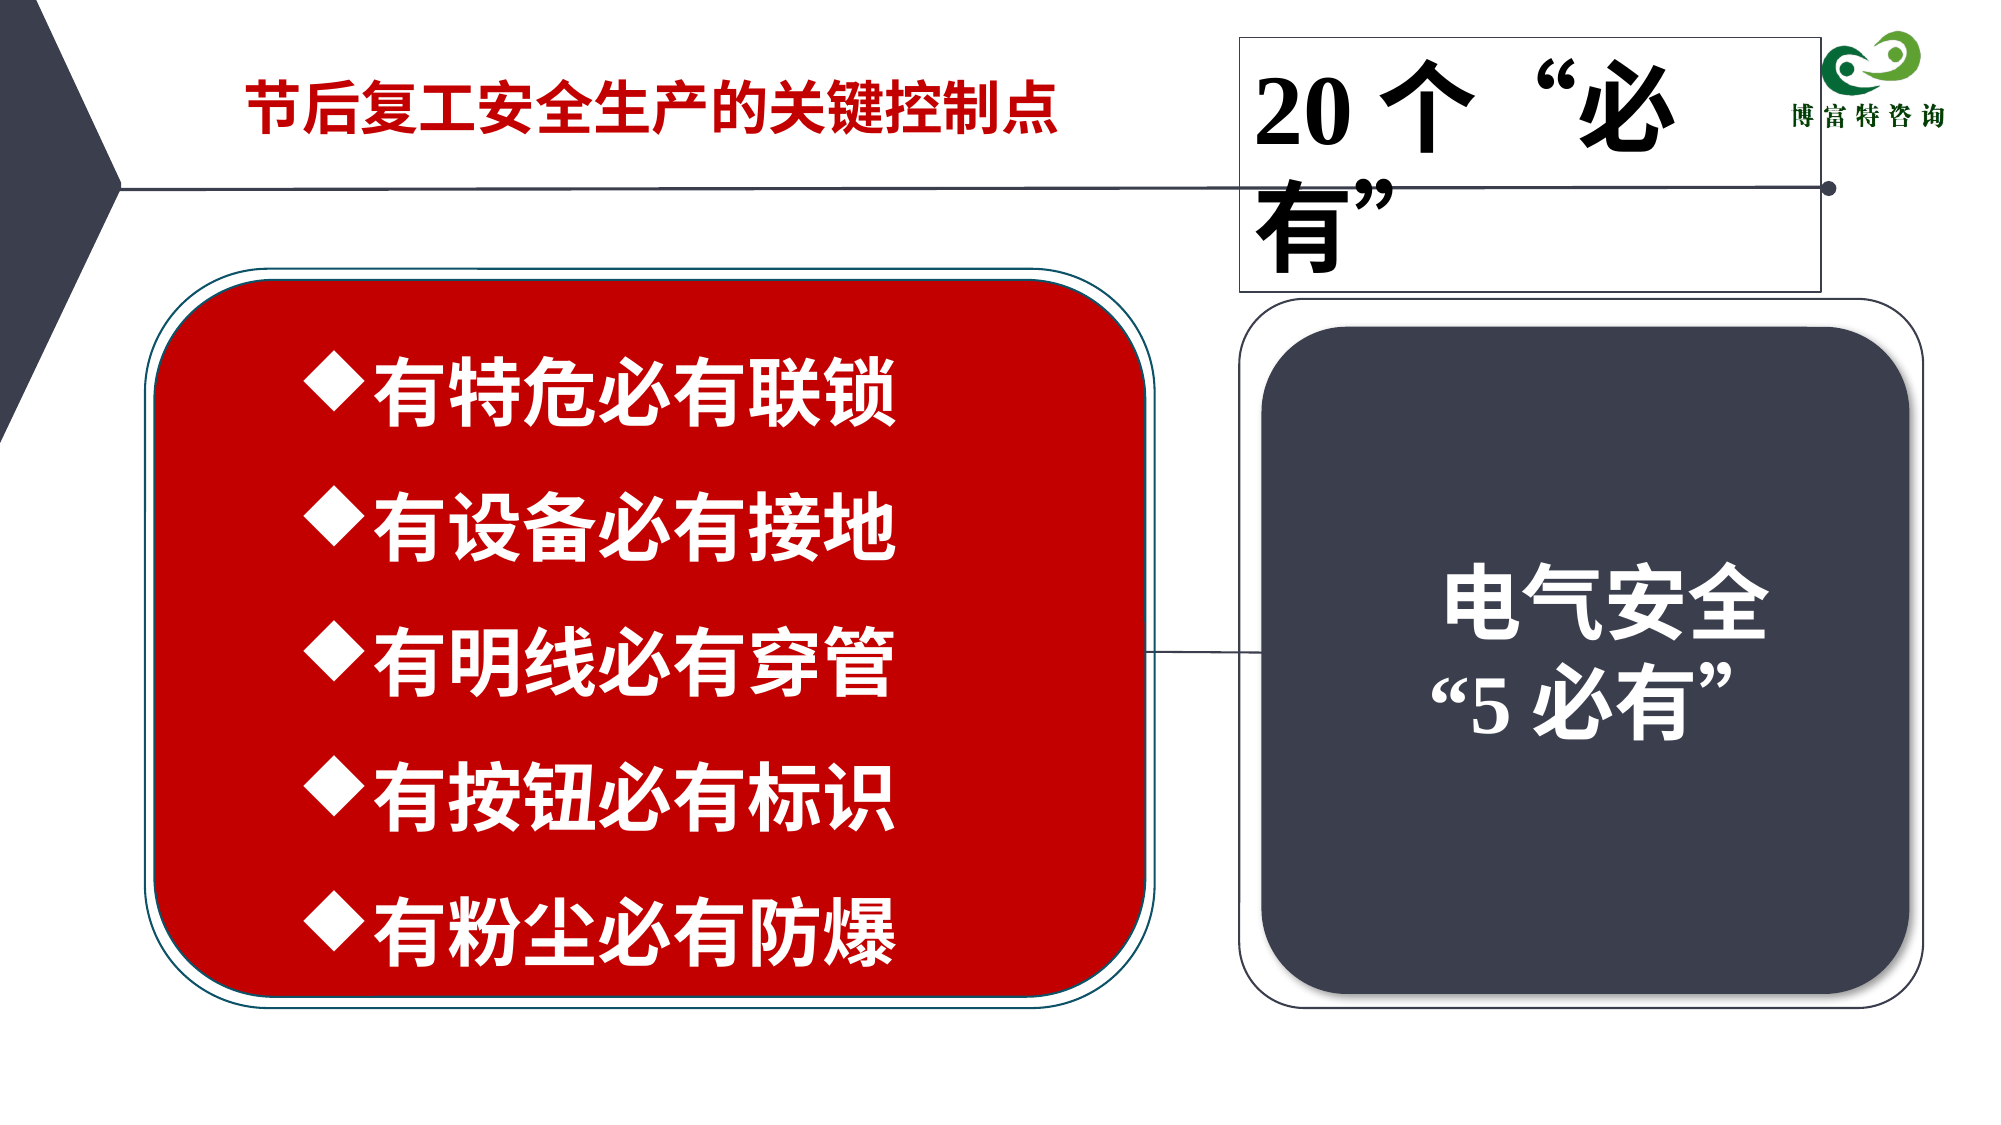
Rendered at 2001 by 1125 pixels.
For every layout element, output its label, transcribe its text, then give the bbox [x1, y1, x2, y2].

text_box [1822, 179, 1838, 198]
text_box [1238, 297, 1925, 1010]
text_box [1145, 651, 1663, 656]
text_box 有特危必有联锁 有设备必有接地 有明线必有穿管 有按钮必有标识 有粉尘必有防爆 [282, 293, 1100, 983]
text_box 20个“必有” [1239, 37, 1822, 187]
text_box 节后复工安全生产的关键控制点 [229, 64, 1239, 149]
text_box [0, 0, 123, 444]
text_box 电气安全 “5必有” [1300, 542, 1910, 758]
picture [1772, 30, 1969, 131]
text_box 20个“必有” [1239, 190, 1822, 293]
text_box [143, 267, 1156, 1010]
